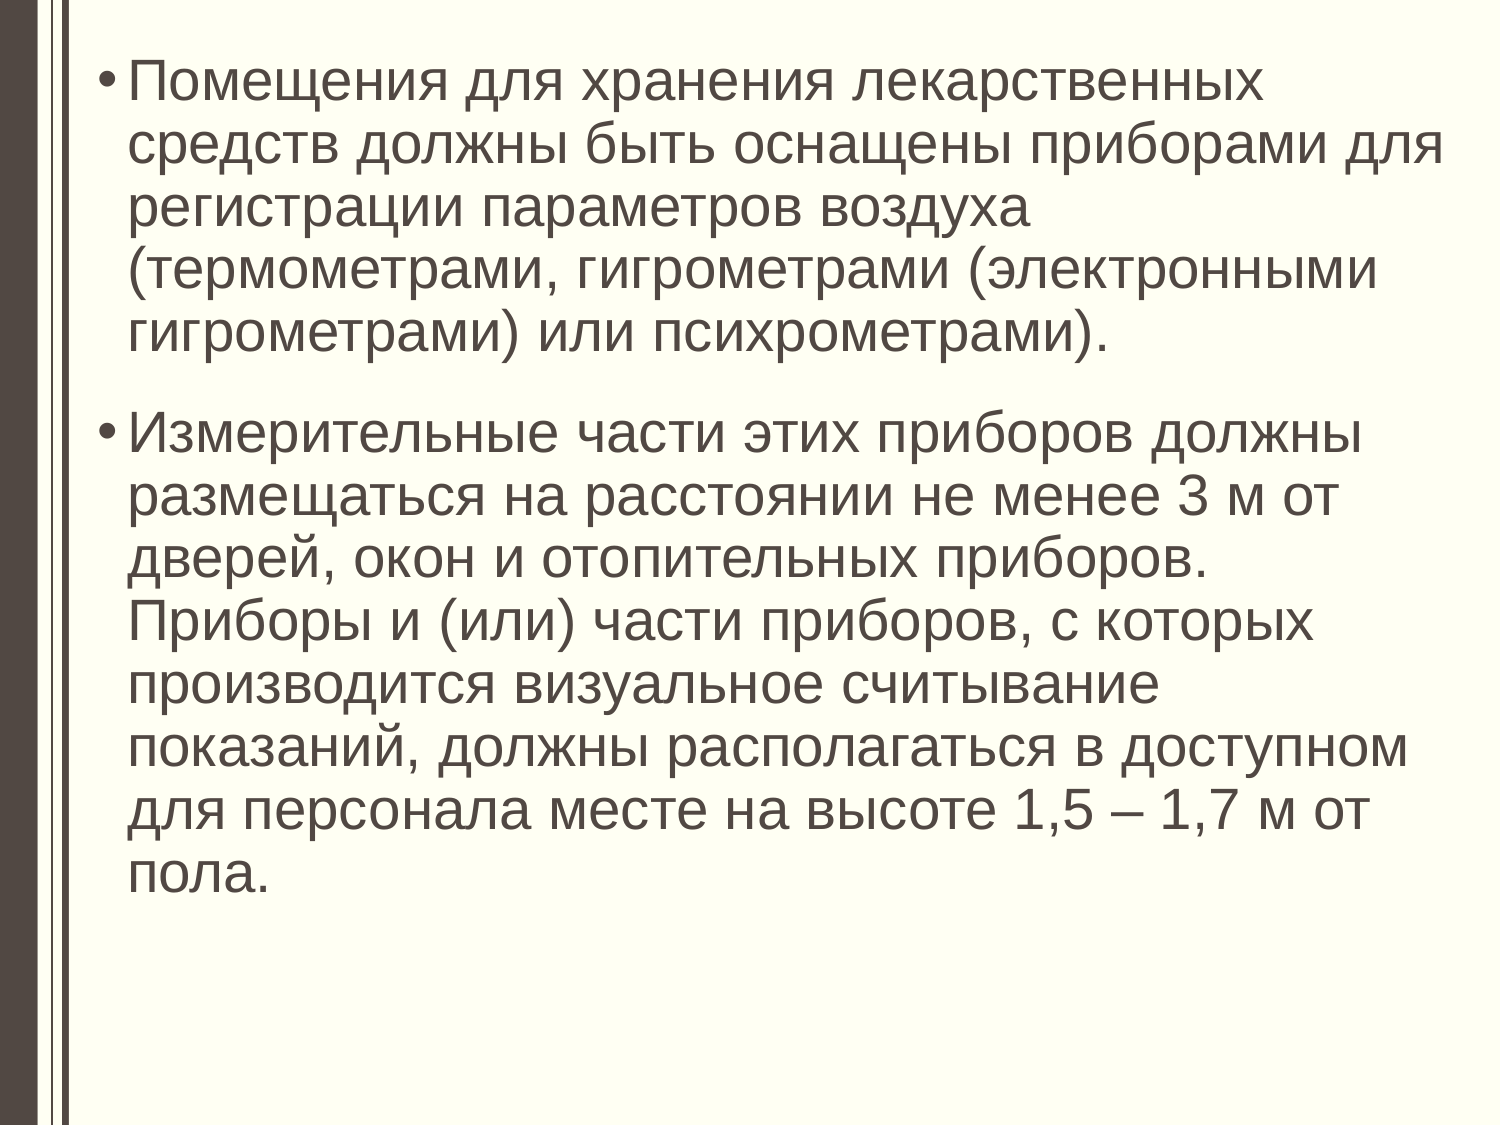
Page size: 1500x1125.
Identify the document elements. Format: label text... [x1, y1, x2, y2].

list Помещения для хранения лекарственных средств должны быть оснащены приборами для регистрации параметров воздуха (термометрами, гигрометрами (электронными гигрометрами) или психрометрами). Измерительные части этих приборов должны размещаться на расстоянии не менее 3 м от дверей, окон и отопительных приборов. Приборы и (или) части приборов, с которых производится визуальное считывание показаний, должны располагаться в доступном для персонала месте на высоте 1,5 – 1,7 м от пола. [97, 42, 1457, 1067]
